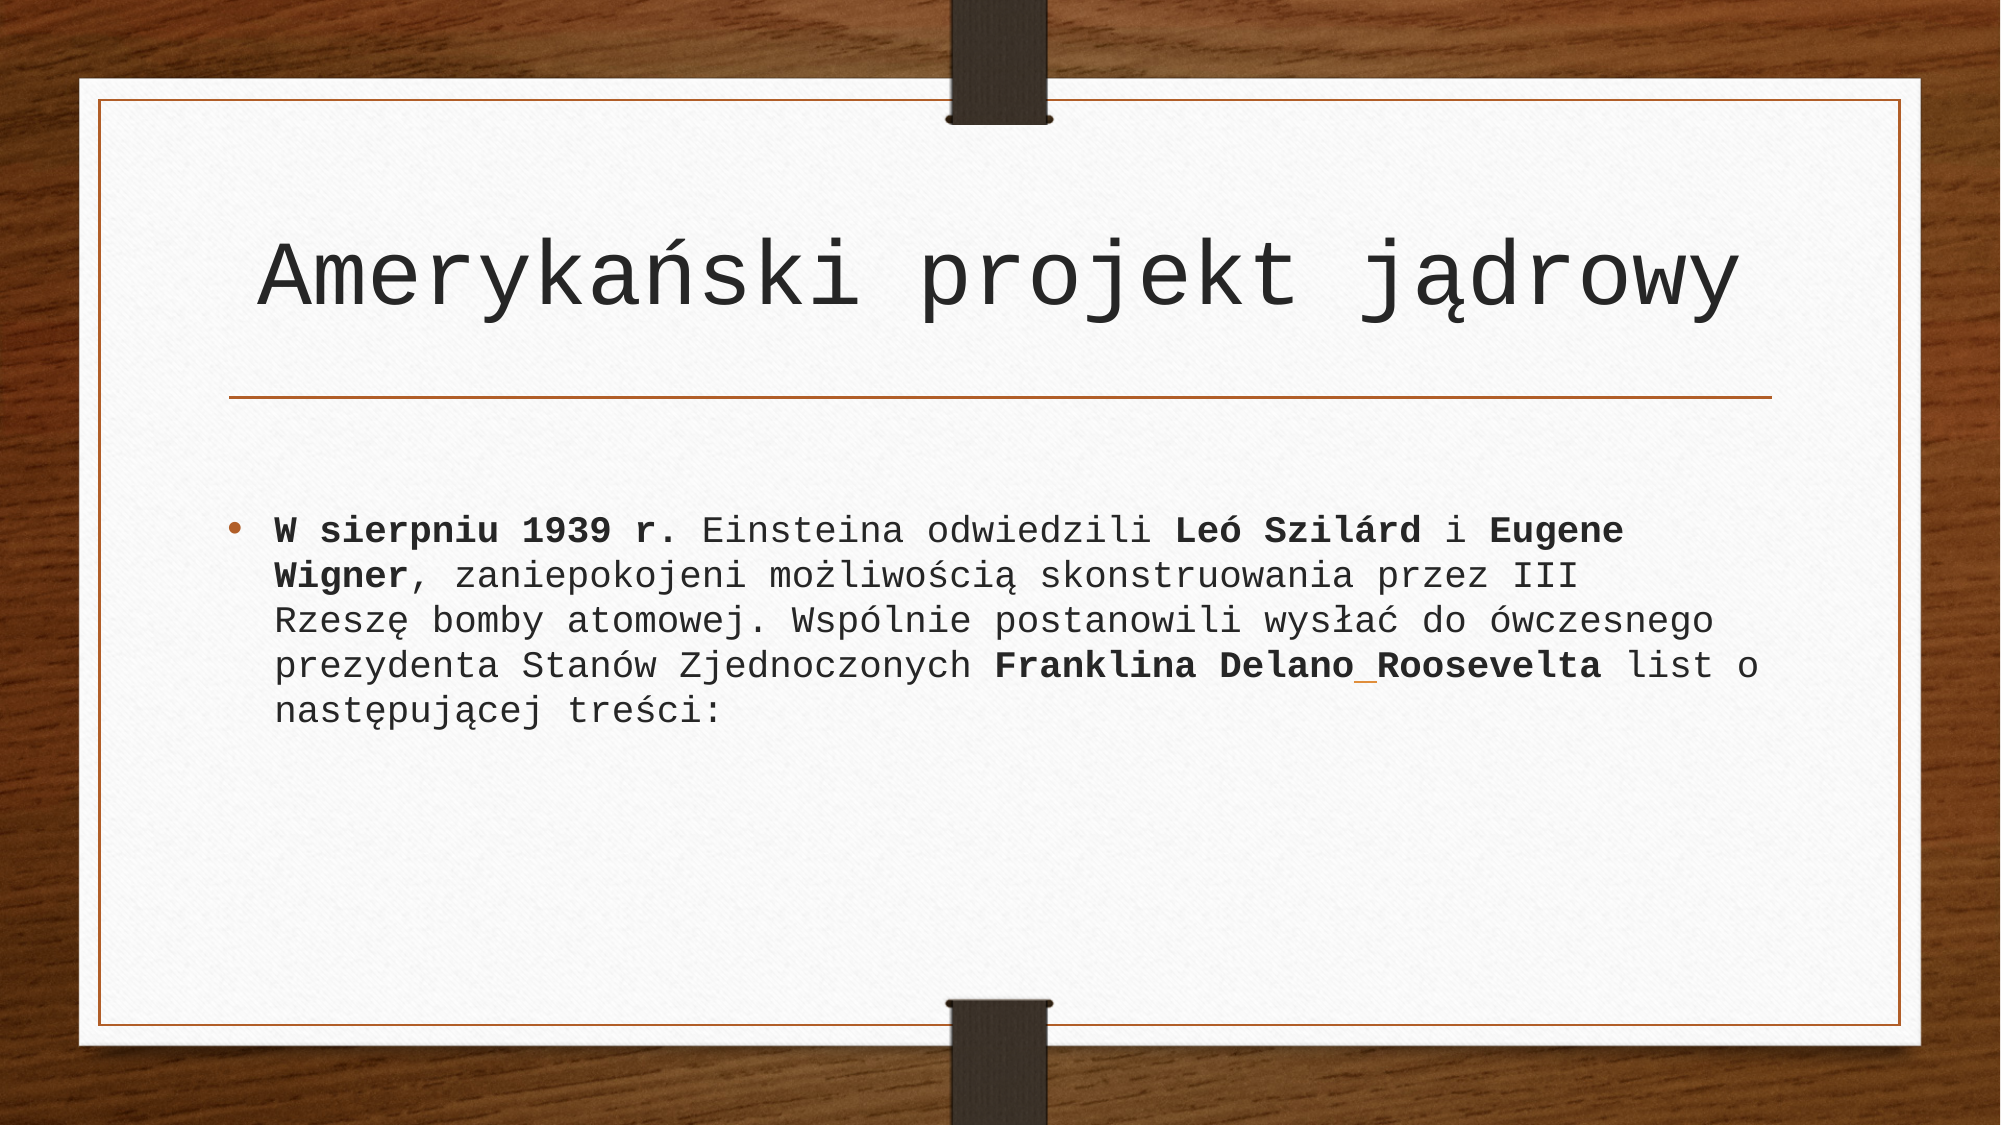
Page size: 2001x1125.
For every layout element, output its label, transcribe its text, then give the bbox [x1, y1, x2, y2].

title Amerykański projekt jądrowy [212, 161, 1788, 375]
list W sierpniu 1939 r. Einsteina odwiedzili Leó Szilárd i Eugene Wigner, zaniepokojeni możliwością skonstruowania przez III Rzeszę bomby atomowej. Wspólnie postanowili wysłać do ówczesnego prezydenta Stanów Zjednoczonych Franklina Delano Roosevelta list o następującej treści: [212, 497, 1788, 770]
picture [0, 0, 948, 1125]
picture [101, 0, 2001, 1125]
